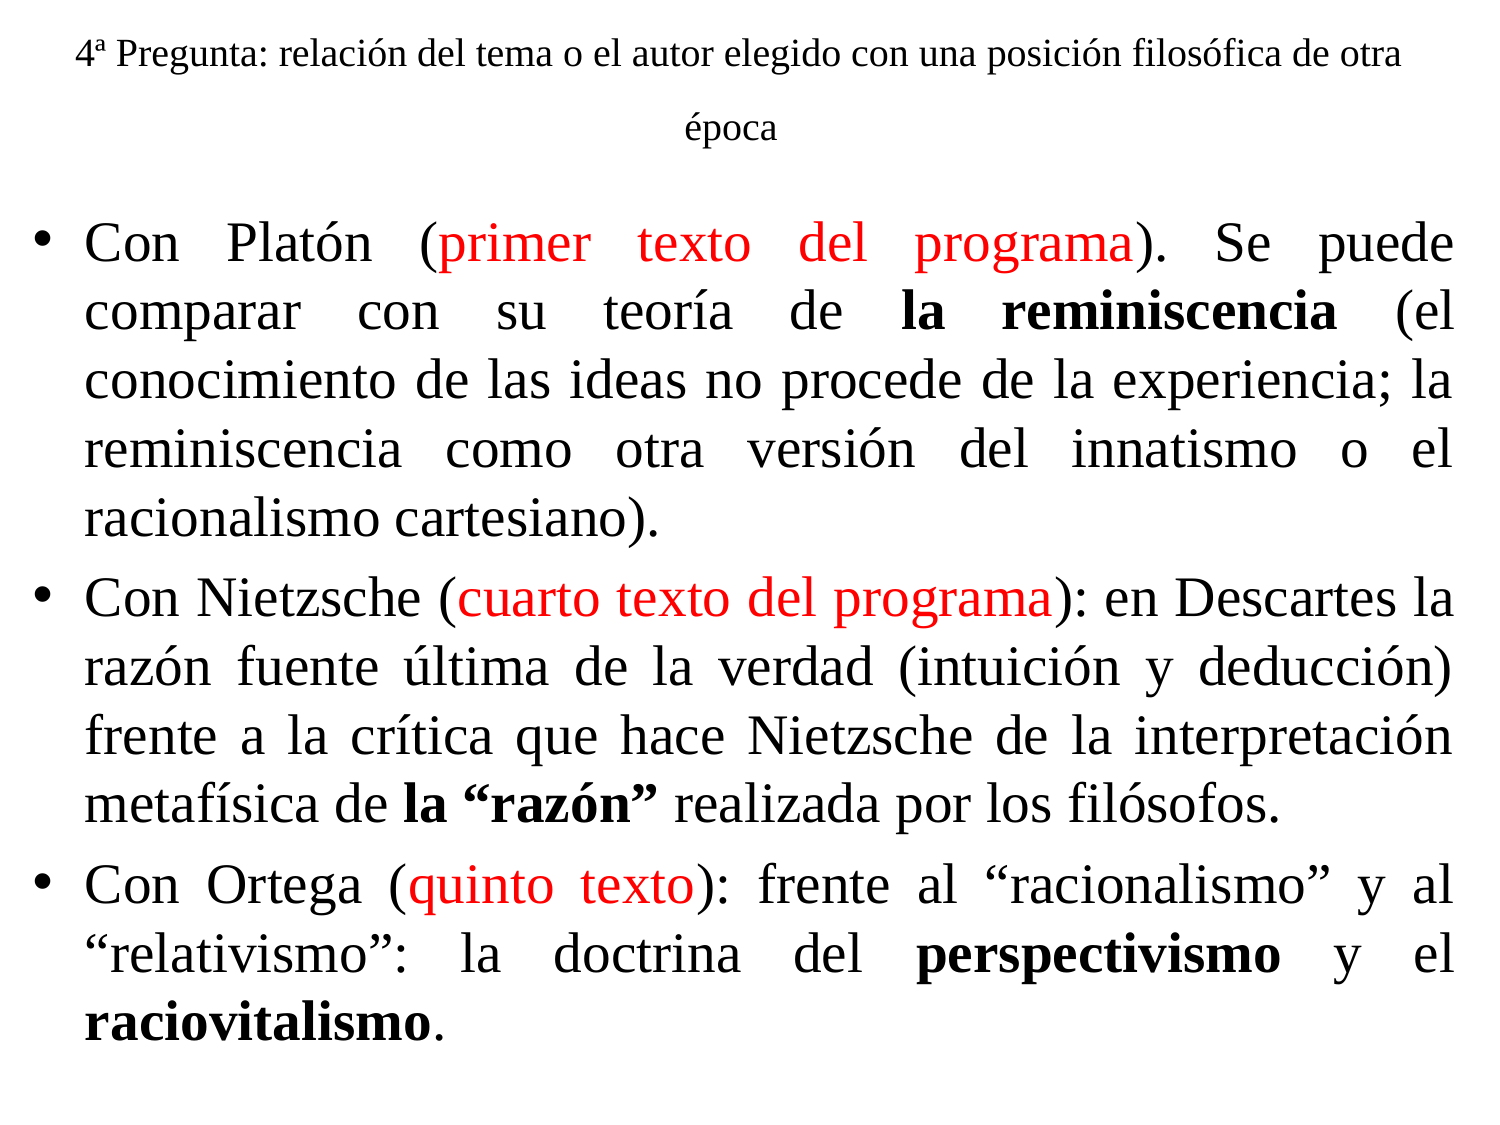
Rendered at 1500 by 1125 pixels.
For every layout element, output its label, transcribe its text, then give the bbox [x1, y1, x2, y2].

title 4ª Pregunta: relación del tema o el autor elegido con una posición filosófica de otra época [53, 19, 1425, 161]
list Con Platón (primer texto del programa). Se puede comparar con su teoría de la reminiscencia (el conocimiento de las ideas no procede de la experiencia; la reminiscencia como otra versión del innatismo o el racionalismo cartesiano). Con Nietzsche (cuarto texto del programa): en Descartes la razón fuente última de la verdad (intuición y deducción) frente a la crítica que hace Nietzsche de la interpretación metafísica de la “razón” realizada por los filósofos. Con Ortega (quinto texto): frente al “racionalismo” y al “relativismo”: la doctrina del perspectivismo y el raciovitalismo. [17, 196, 1471, 1118]
